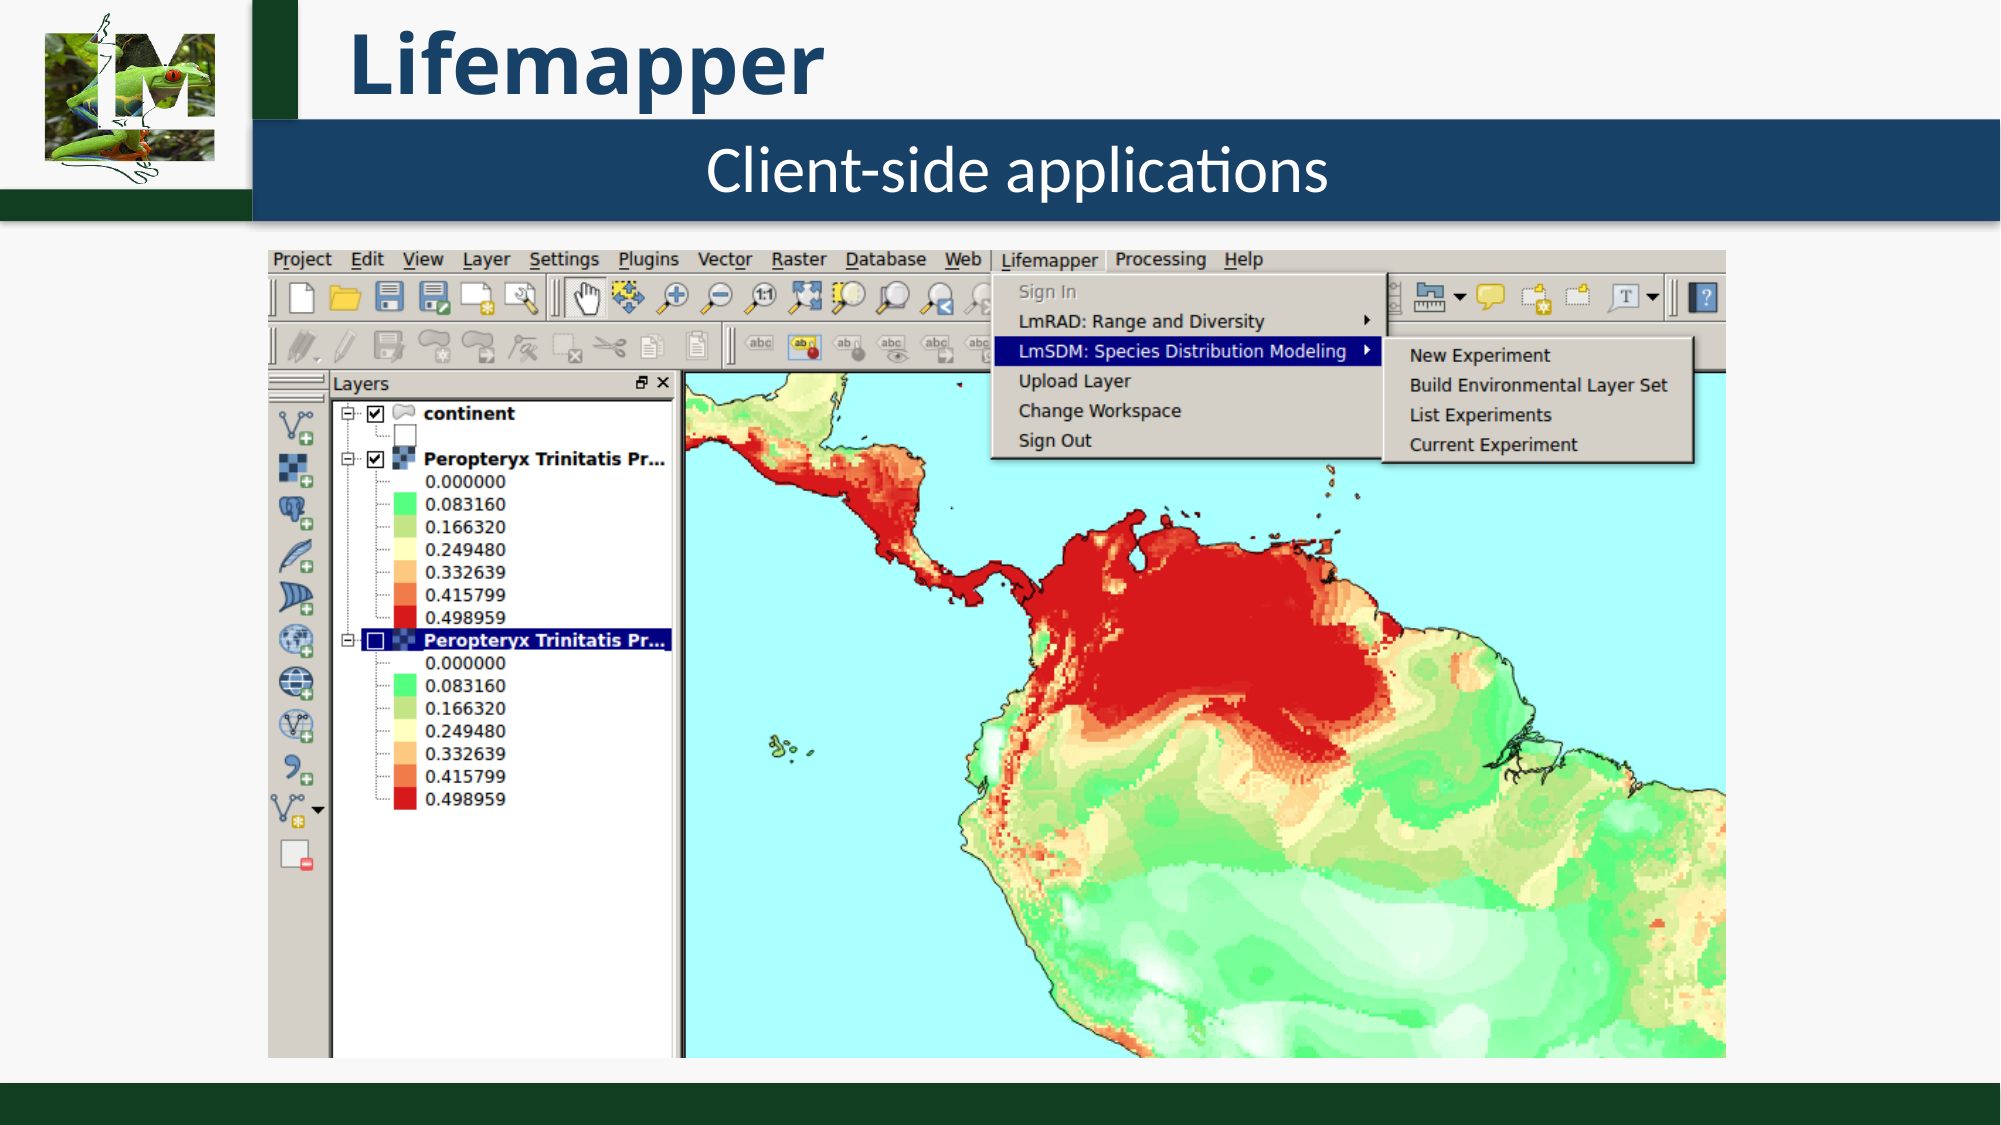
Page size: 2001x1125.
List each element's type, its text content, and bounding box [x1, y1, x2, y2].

picture [268, 250, 1726, 1059]
text_box Client-side applications [460, 118, 1577, 249]
picture [37, 13, 219, 184]
